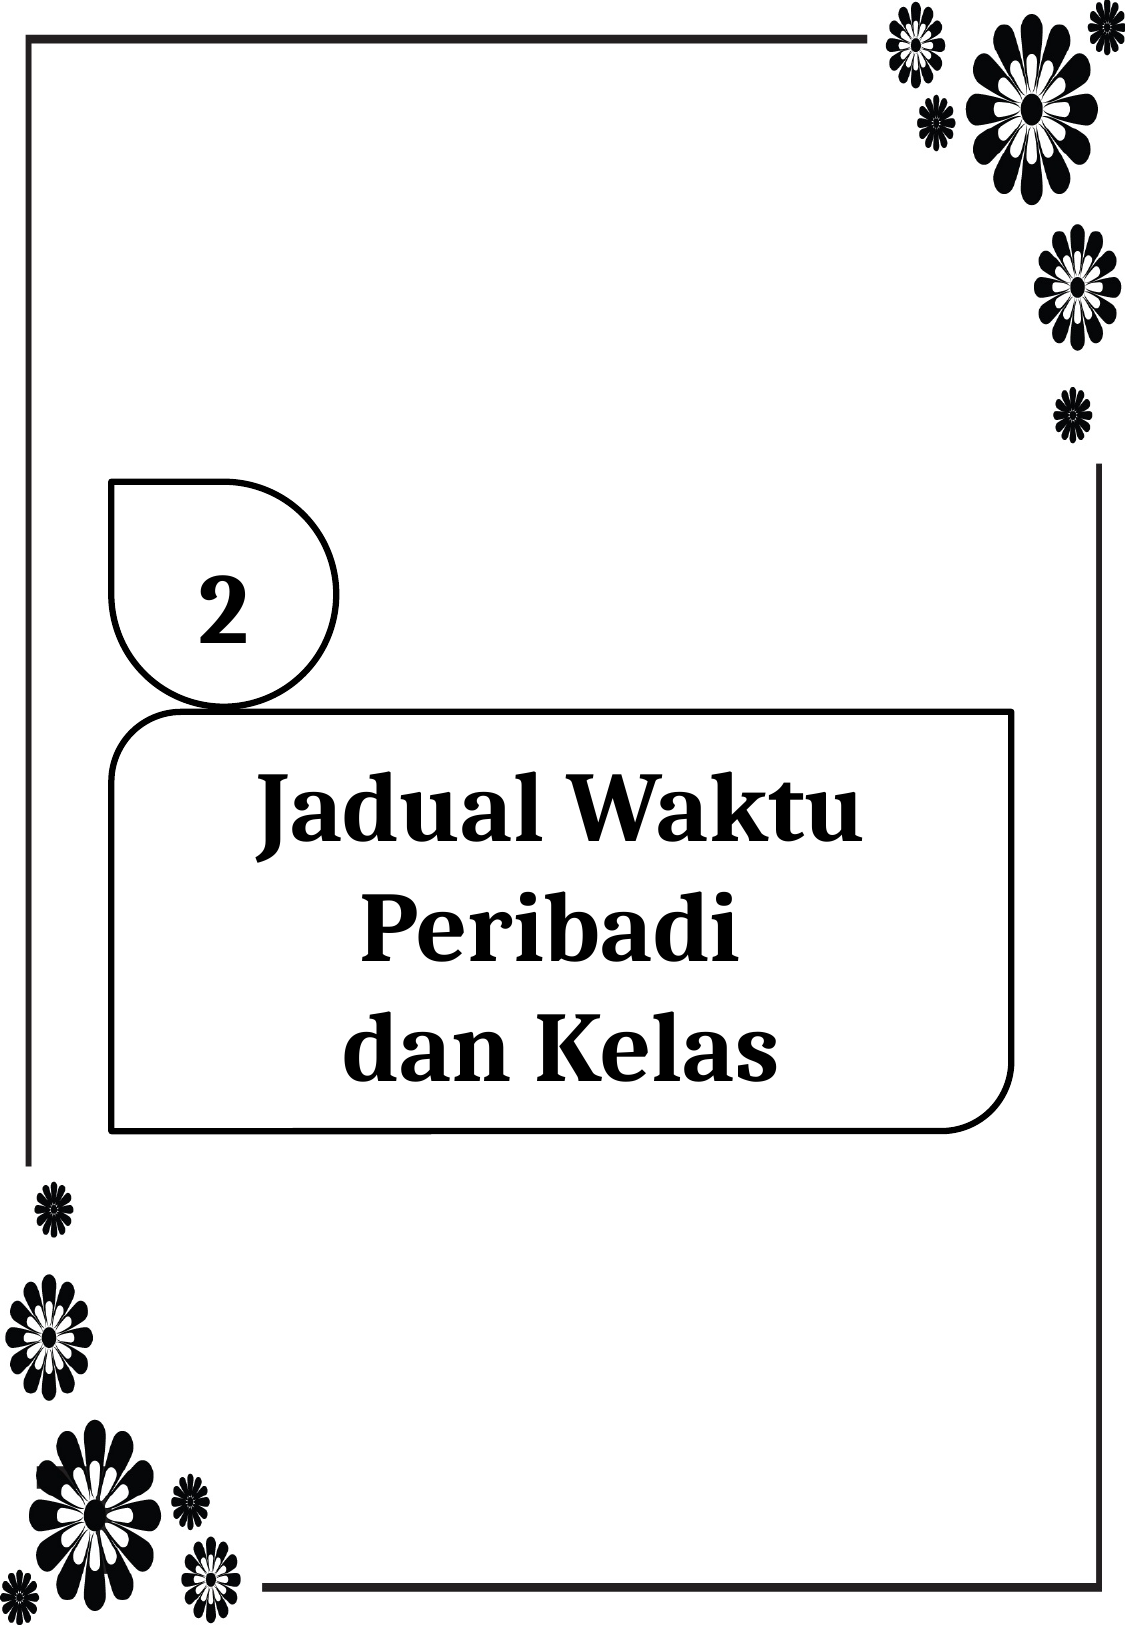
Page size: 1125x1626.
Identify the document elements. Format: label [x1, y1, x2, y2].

text_box [111, 481, 1012, 1132]
picture [0, 0, 1125, 1625]
